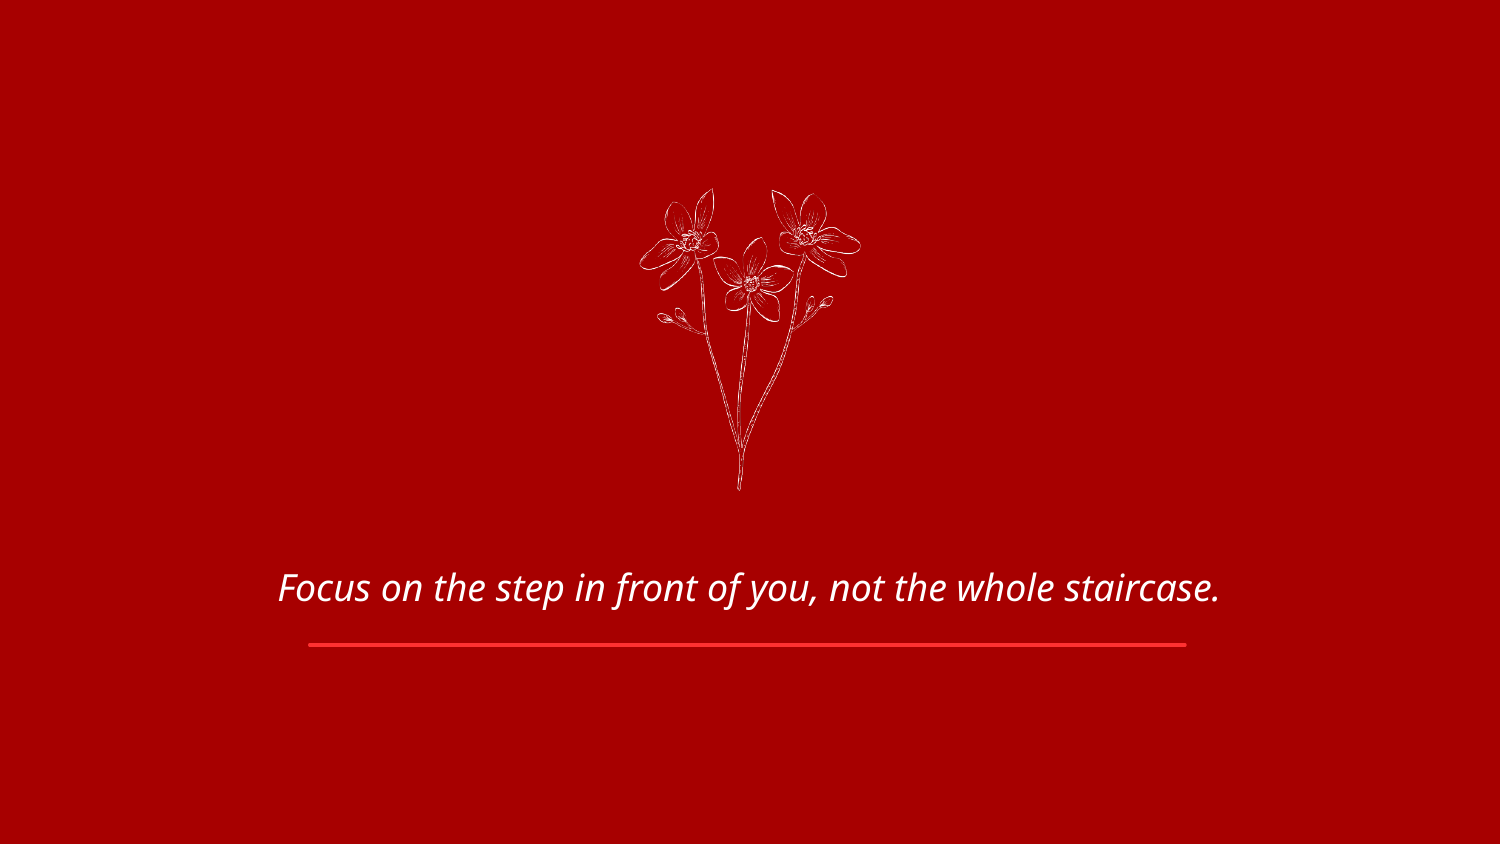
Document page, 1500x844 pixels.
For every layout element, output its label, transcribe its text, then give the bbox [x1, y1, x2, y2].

text_box Focus on the step in front of you, not the whole staircase. [236, 545, 1264, 609]
text_box [639, 188, 861, 491]
